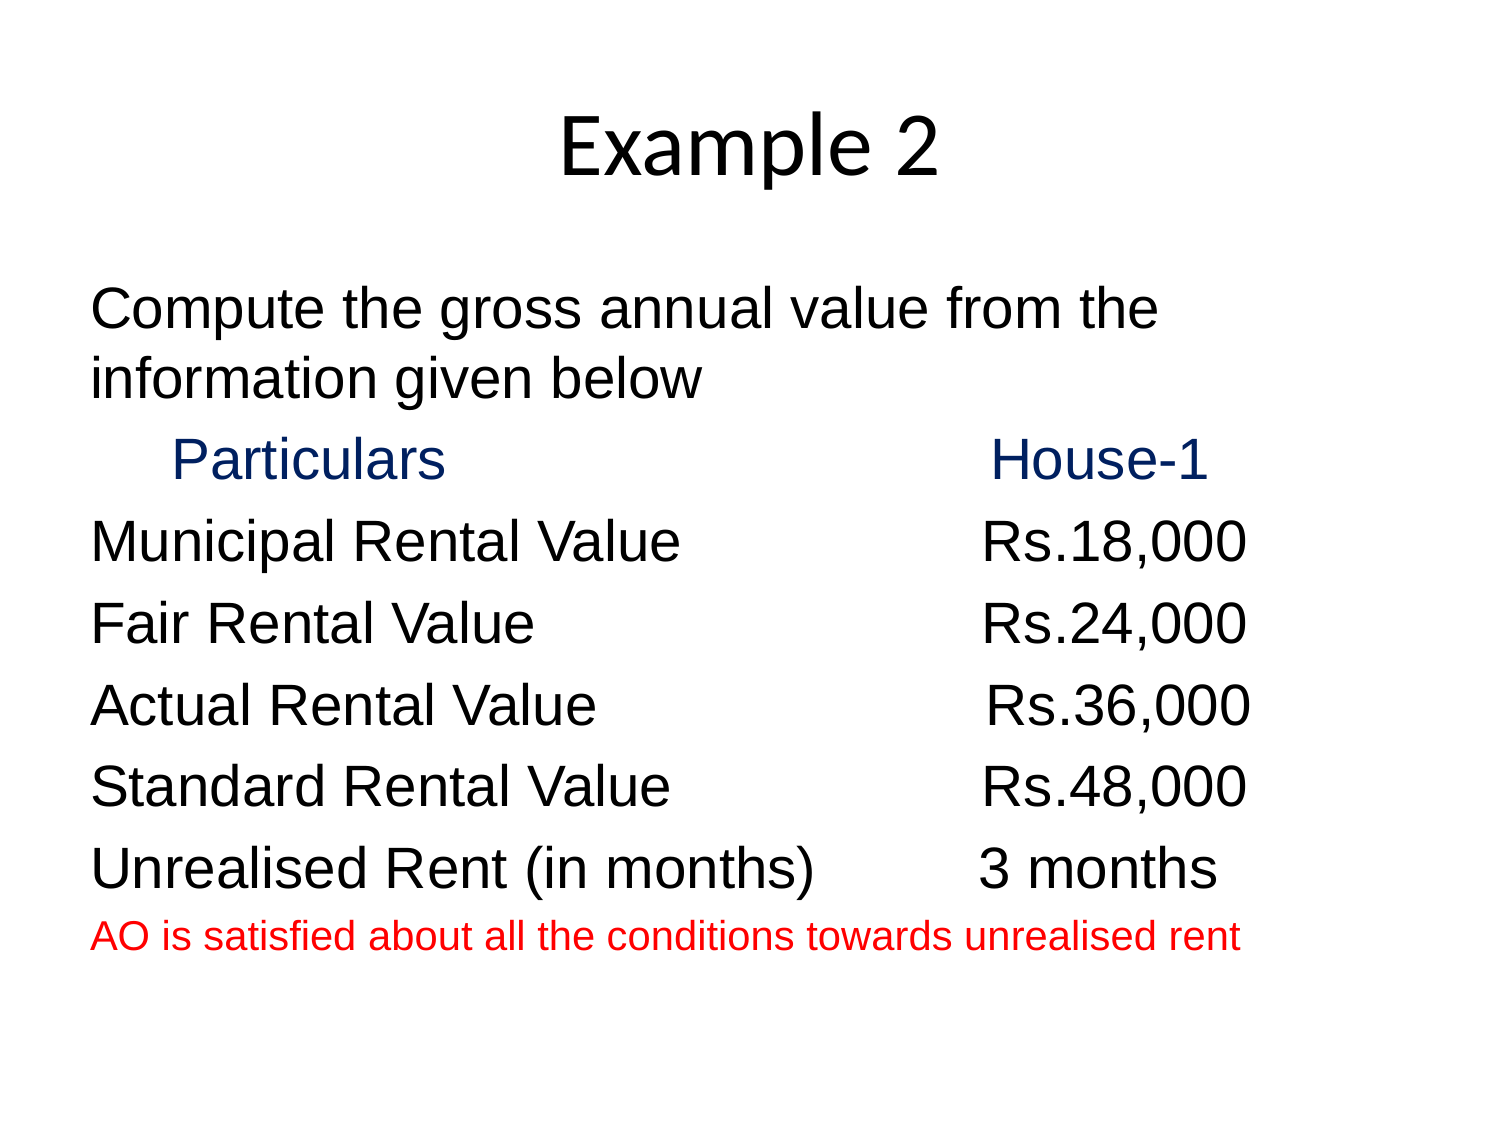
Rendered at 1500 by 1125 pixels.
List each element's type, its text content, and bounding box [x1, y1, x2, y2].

list Compute the gross annual value from the information given below Particulars House-1 Municipal Rental Value Rs.18,000 Fair Rental Value Rs.24,000 Actual Rental Value Rs.36,000 Standard Rental Value Rs.48,000 Unrealised Rent (in months) 3 months AO is satisfied about all the conditions towards unrealised rent [75, 262, 1425, 1005]
title Example 2 [75, 45, 1425, 233]
